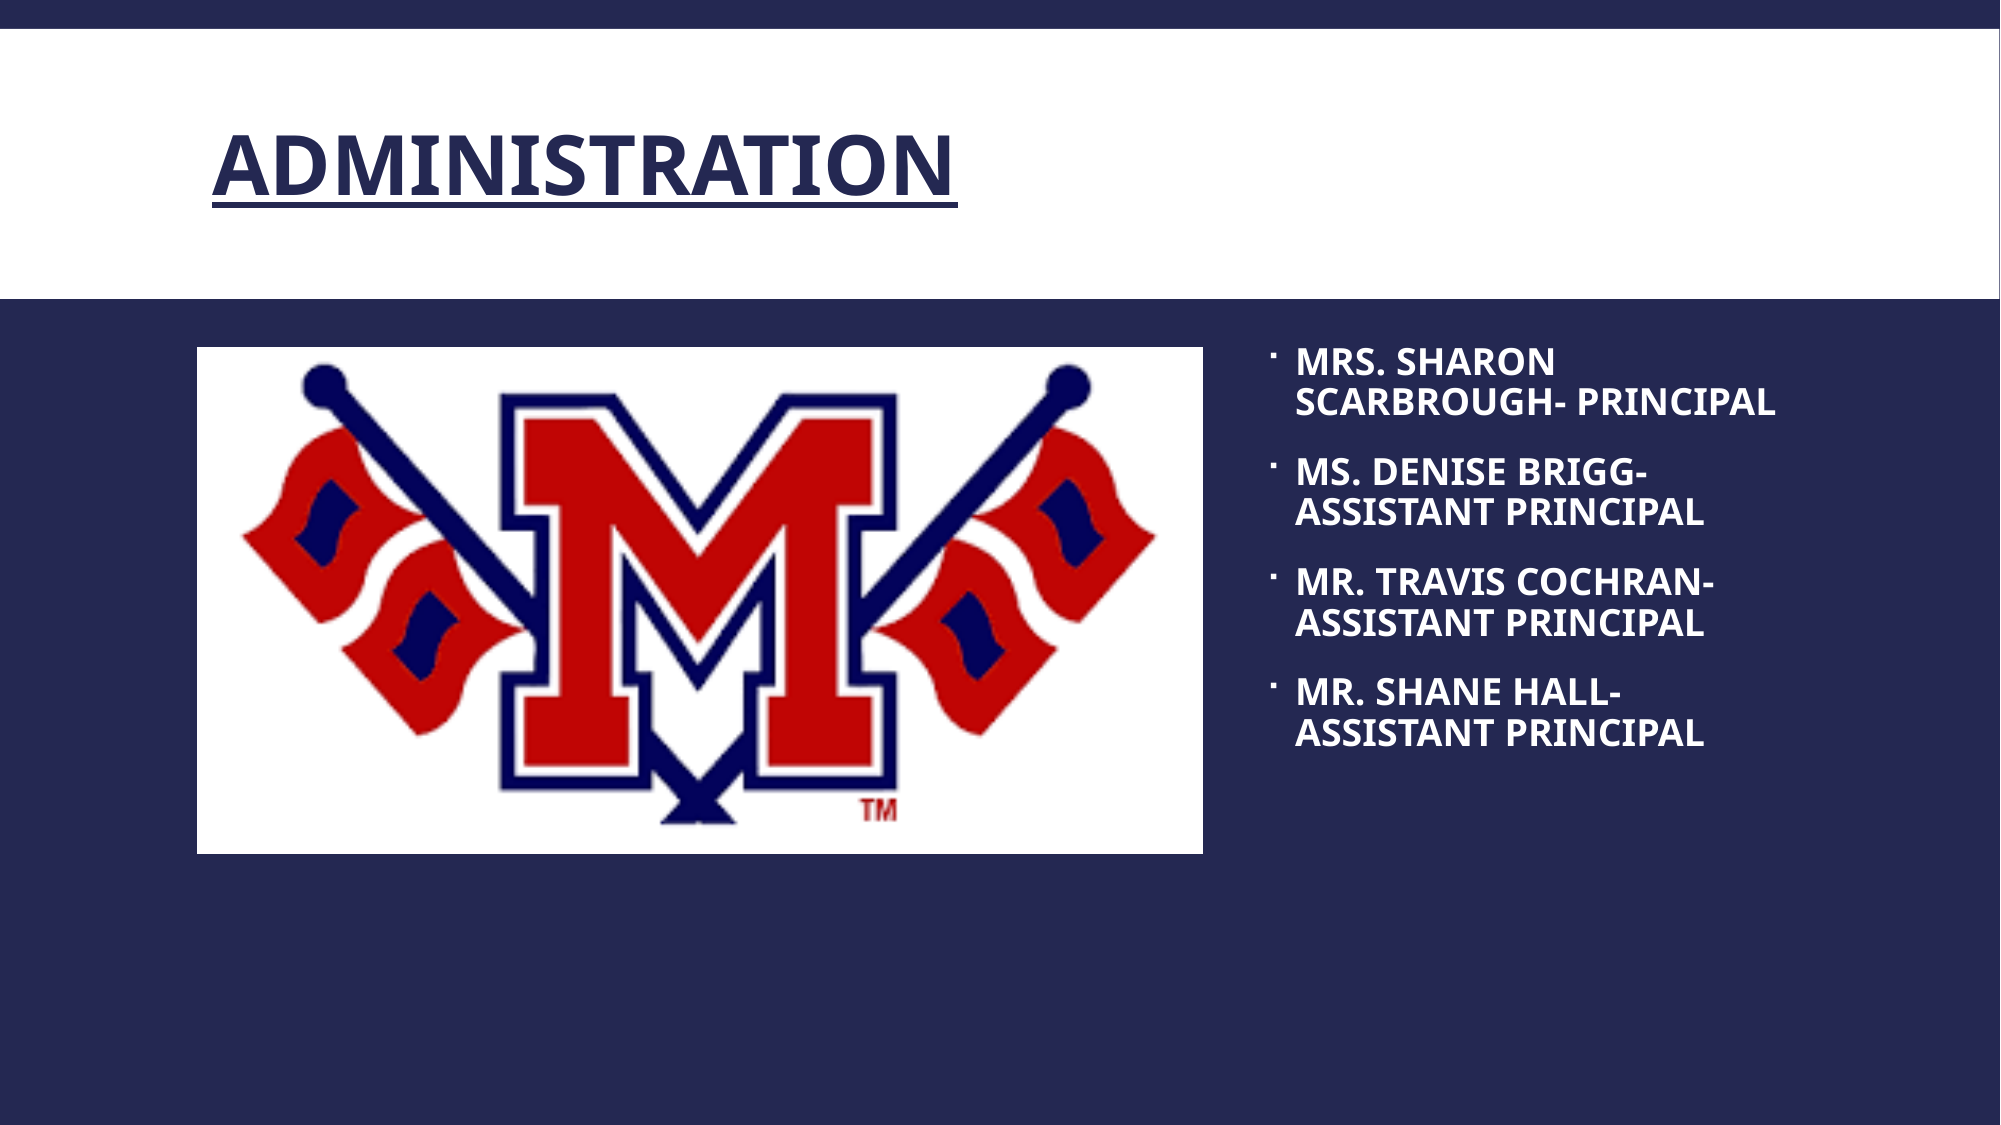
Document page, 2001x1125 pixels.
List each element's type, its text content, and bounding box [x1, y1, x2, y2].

list MRS. SHARON SCARBROUGH- PRINCIPAL MS. DENISE BRIGG- ASSISTANT PRINCIPAL MR. TRAVIS COCHRAN- ASSISTANT PRINCIPAL MR. SHANE HALL- ASSISTANT PRINCIPAL [1250, 335, 1803, 1020]
picture [197, 347, 1204, 855]
title ADMINISTRATION [197, 46, 1803, 295]
